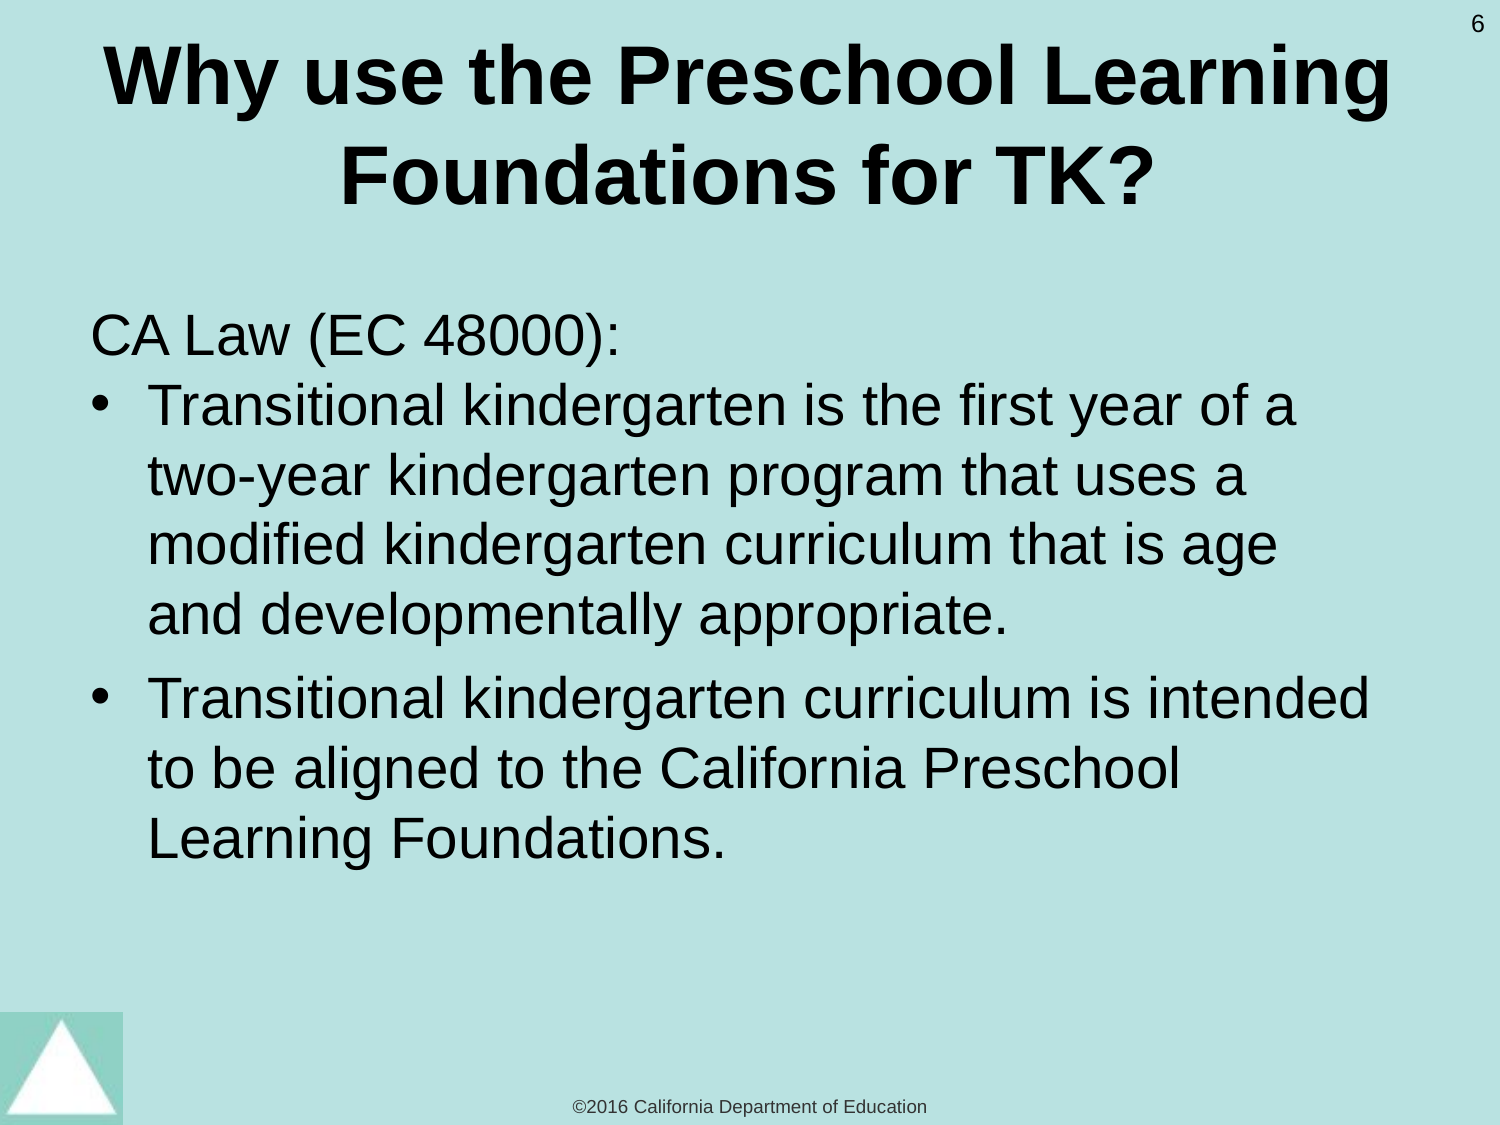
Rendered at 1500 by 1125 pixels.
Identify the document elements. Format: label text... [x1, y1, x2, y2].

picture [0, 1012, 123, 1125]
title Why use the Preschool Learning Foundations for TK? [0, 0, 1498, 247]
list CA Law (EC 48000): Transitional kindergarten is the first year of a two-year kindergarten program that uses a modified kindergarten curriculum that is age and developmentally appropriate. Transitional kindergarten curriculum is intended to be aligned to the California Preschool Learning Foundations. [75, 289, 1400, 1008]
